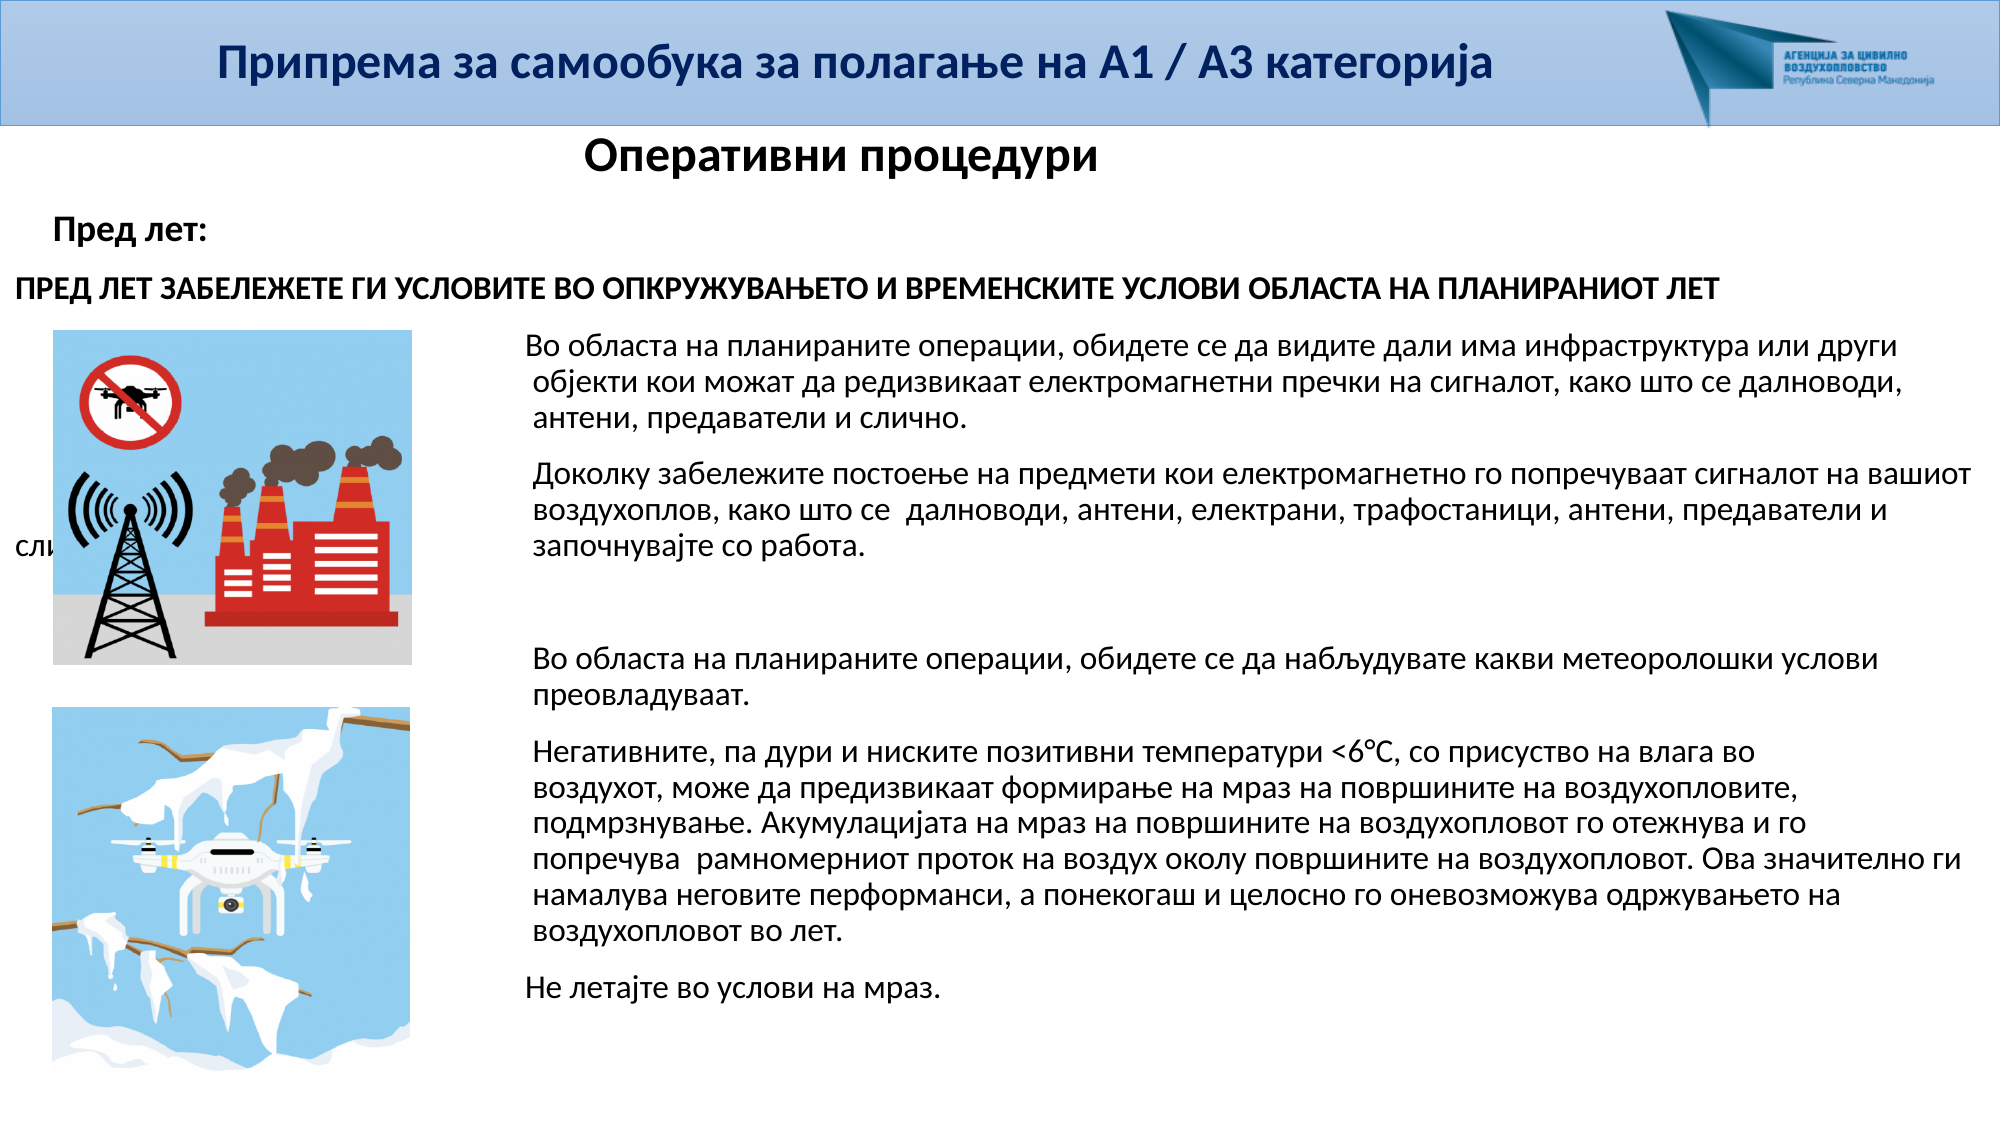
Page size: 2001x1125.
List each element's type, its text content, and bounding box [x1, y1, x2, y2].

picture [53, 330, 412, 665]
picture [1598, 2, 2000, 137]
picture [52, 707, 410, 1075]
list Оперативни процедури Пред лет: ПРЕД ЛЕТ ЗАБЕЛЕЖЕТЕ ГИ УСЛОВИТЕ ВО ОПКРУЖУВАЊЕТО И ВРЕМЕНСКИТЕ УСЛОВИ ОБЛАСТА НА ПЛАНИРАНИОТ ЛЕТ Во областа на планираните операции, обидете се да видите дали има инфраструктура или други објекти кои можат да редизвикаат електромагнетни пречки на сигналот, како што се далноводи, антени, предаватели и слично. Доколку забележите постоење на предмети кои електромагнетно го попречуваат сигналот на вашиот воздухоплов, како што се далноводи, антени, електрани, трафостаници, антени, предаватели и слично, не започнувајте со работа. Во областа на планираните операции, обидете се да набљудувате какви метеоролошки услови преовладуваат. Негативните, па дури и ниските позитивни температури <6°C, со присуство на влага во воздухот, може да предизвикаат формирање на мраз на површините на воздухопловите, подмрзнување. Акумулацијата на мраз на површините на воздухопловот го отежнува и го попречува рамномерниот проток на воздух околу површините на воздухопловот. Ова значително ги намалува неговите перформанси, а понекогаш и целосно го оневозможува одржувањето на воздухопловот во лет. Не летајте во услови на мраз. [0, 113, 2000, 1114]
title Припрема за самообука за полагање на А1 / А3 категорија [0, 0, 2000, 113]
